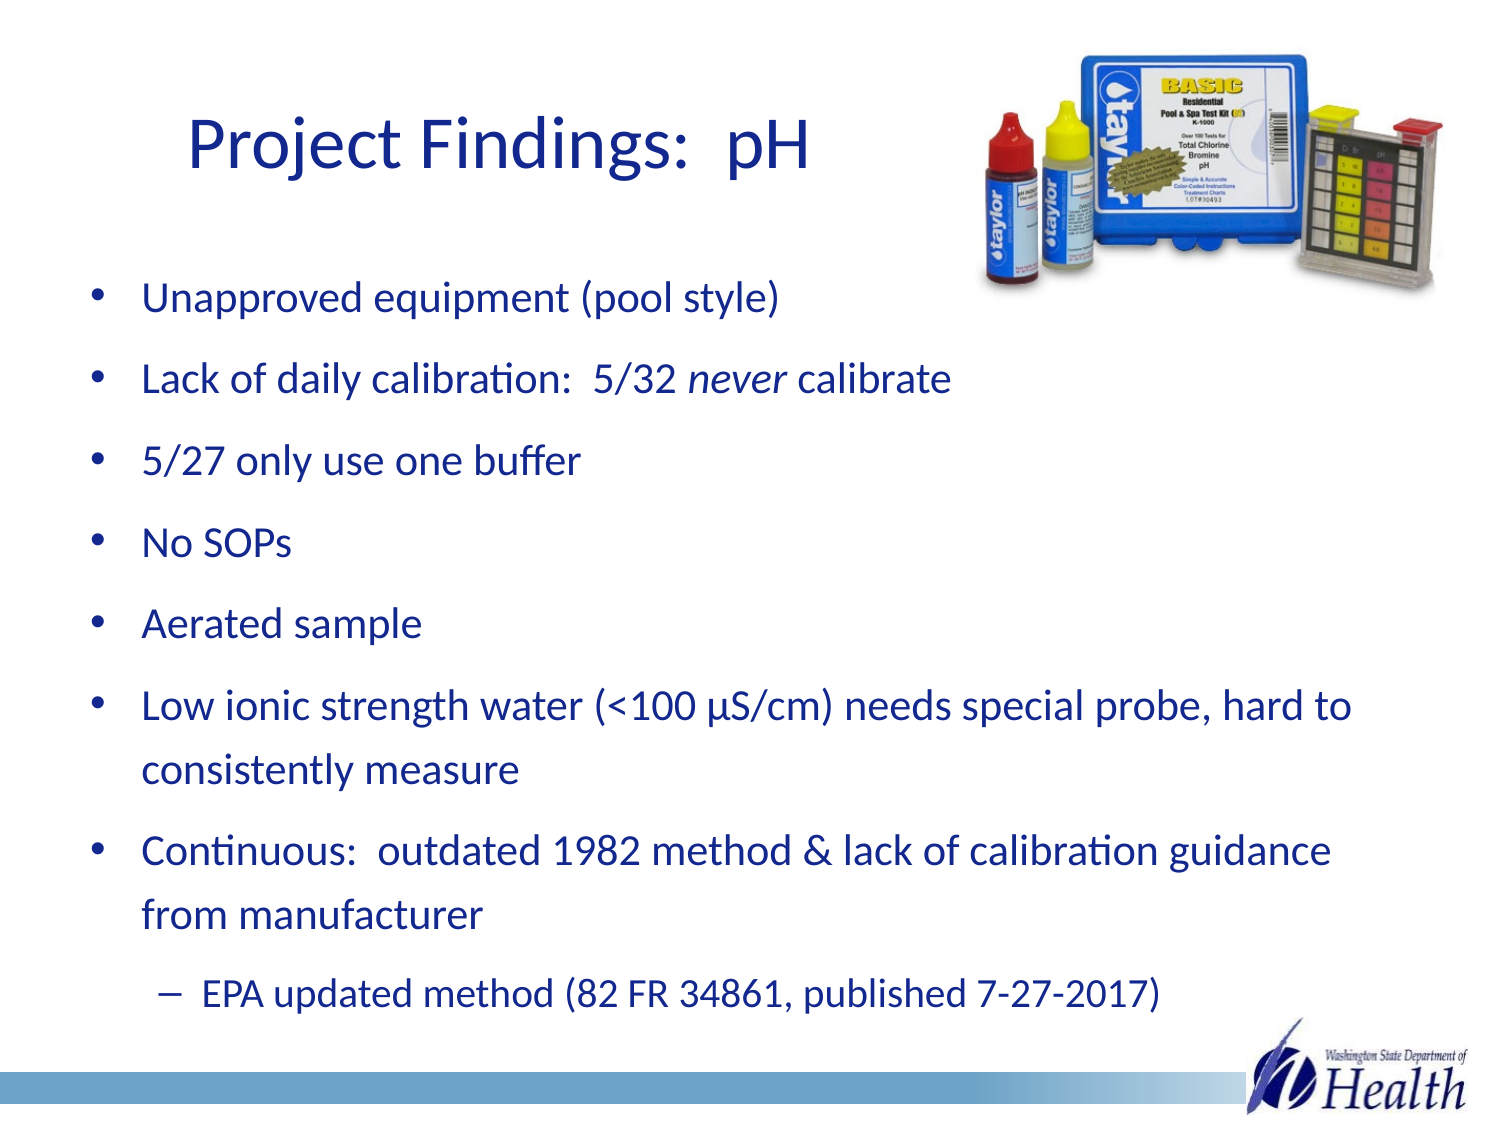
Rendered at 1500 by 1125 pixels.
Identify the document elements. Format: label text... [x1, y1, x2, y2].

picture [1246, 1017, 1468, 1115]
list Unapproved equipment (pool style) Lack of daily calibration: 5/32 never calibrate 5/27 only use one buffer No SOPs Aerated sample Low ionic strength water (<100 µS/cm) needs special probe, hard to consistently measure Continuous: outdated 1982 method & lack of calibration guidance from manufacturer EPA updated method (82 FR 34861, published 7-27-2017) [75, 249, 1425, 1025]
title Project Findings: pH [75, 45, 925, 233]
picture [974, 44, 1451, 308]
